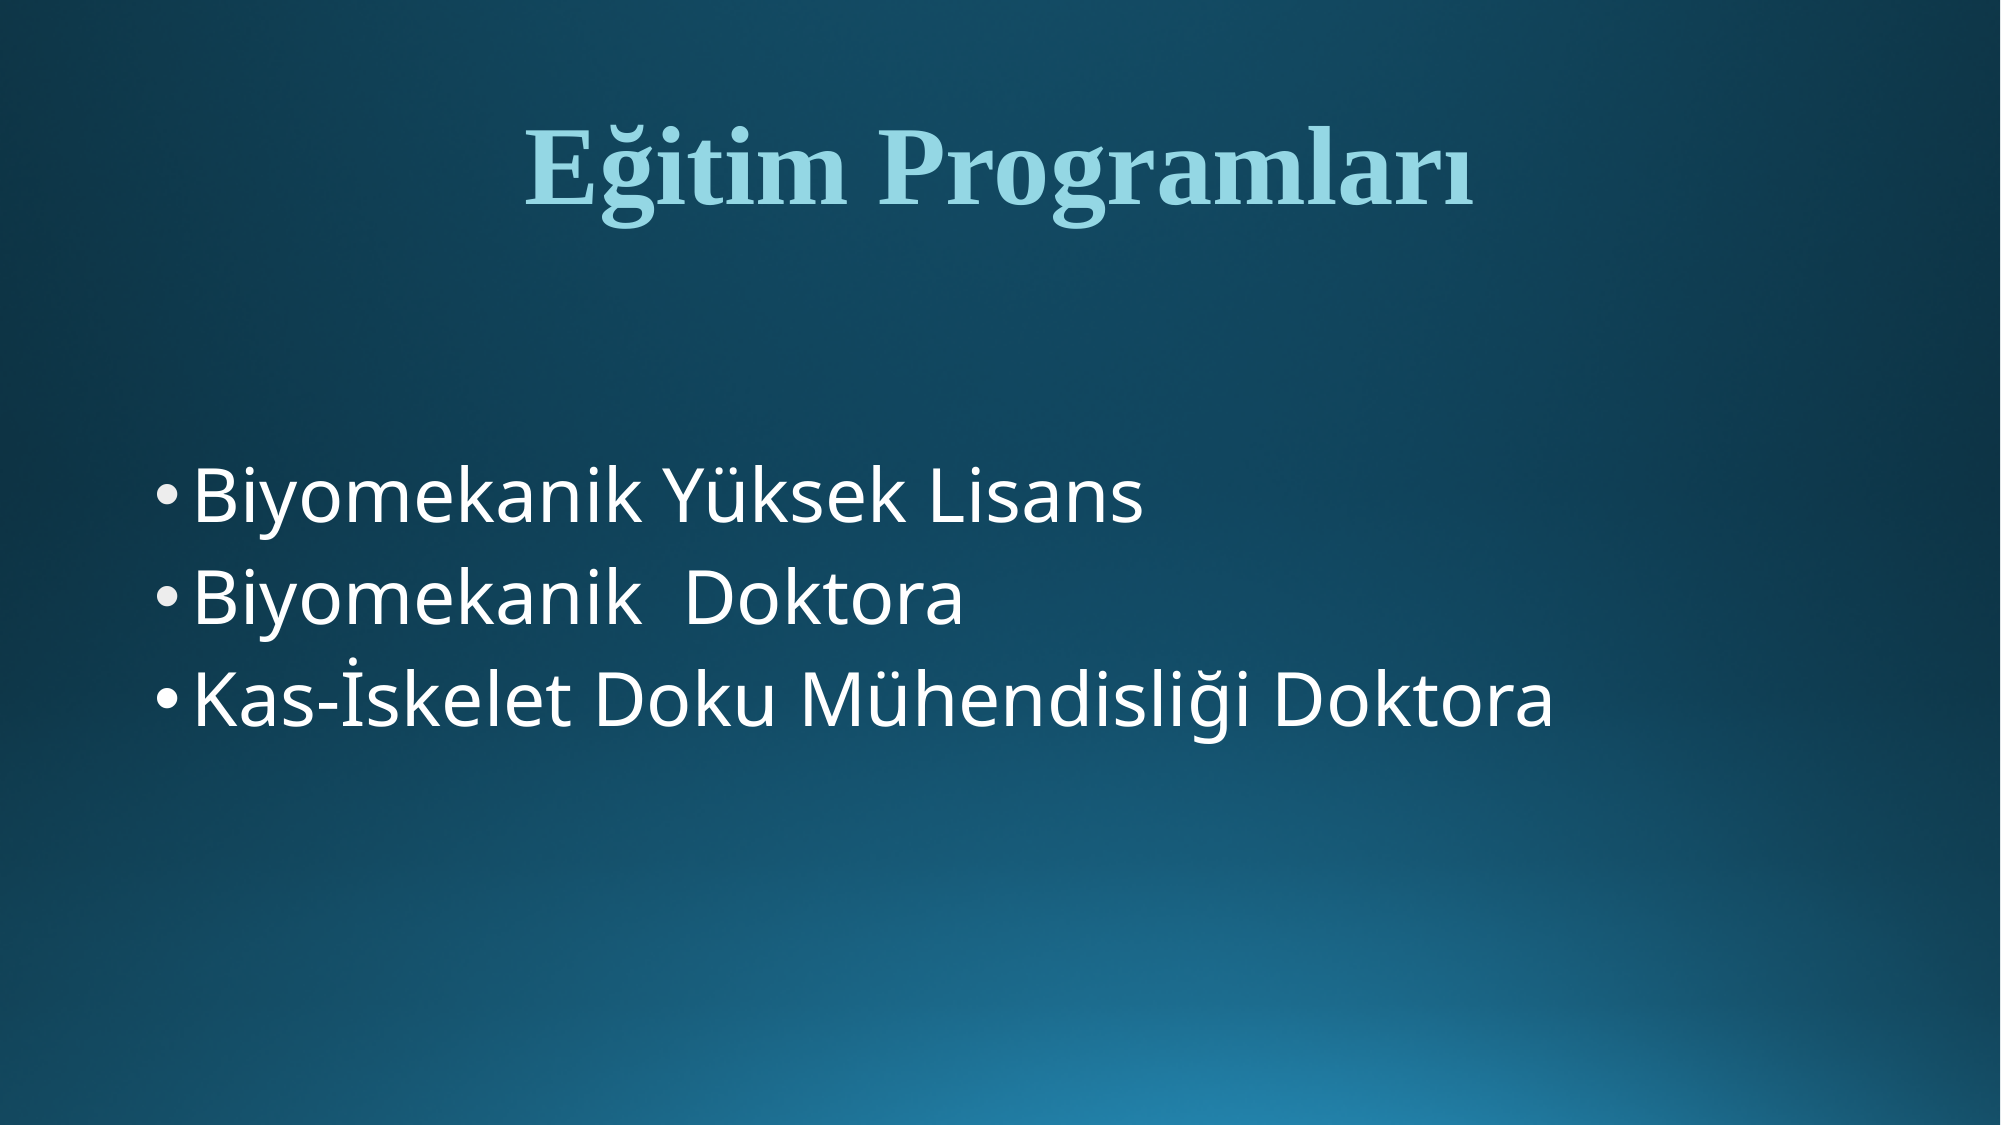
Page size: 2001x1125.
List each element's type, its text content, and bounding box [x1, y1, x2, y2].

picture [0, 0, 2001, 1125]
list Biyomekanik Yüksek Lisans Biyomekanik Doktora Kas-İskelet Doku Mühendisliği Doktora [139, 450, 1915, 1111]
title Eğitim Programları [137, 59, 1863, 278]
